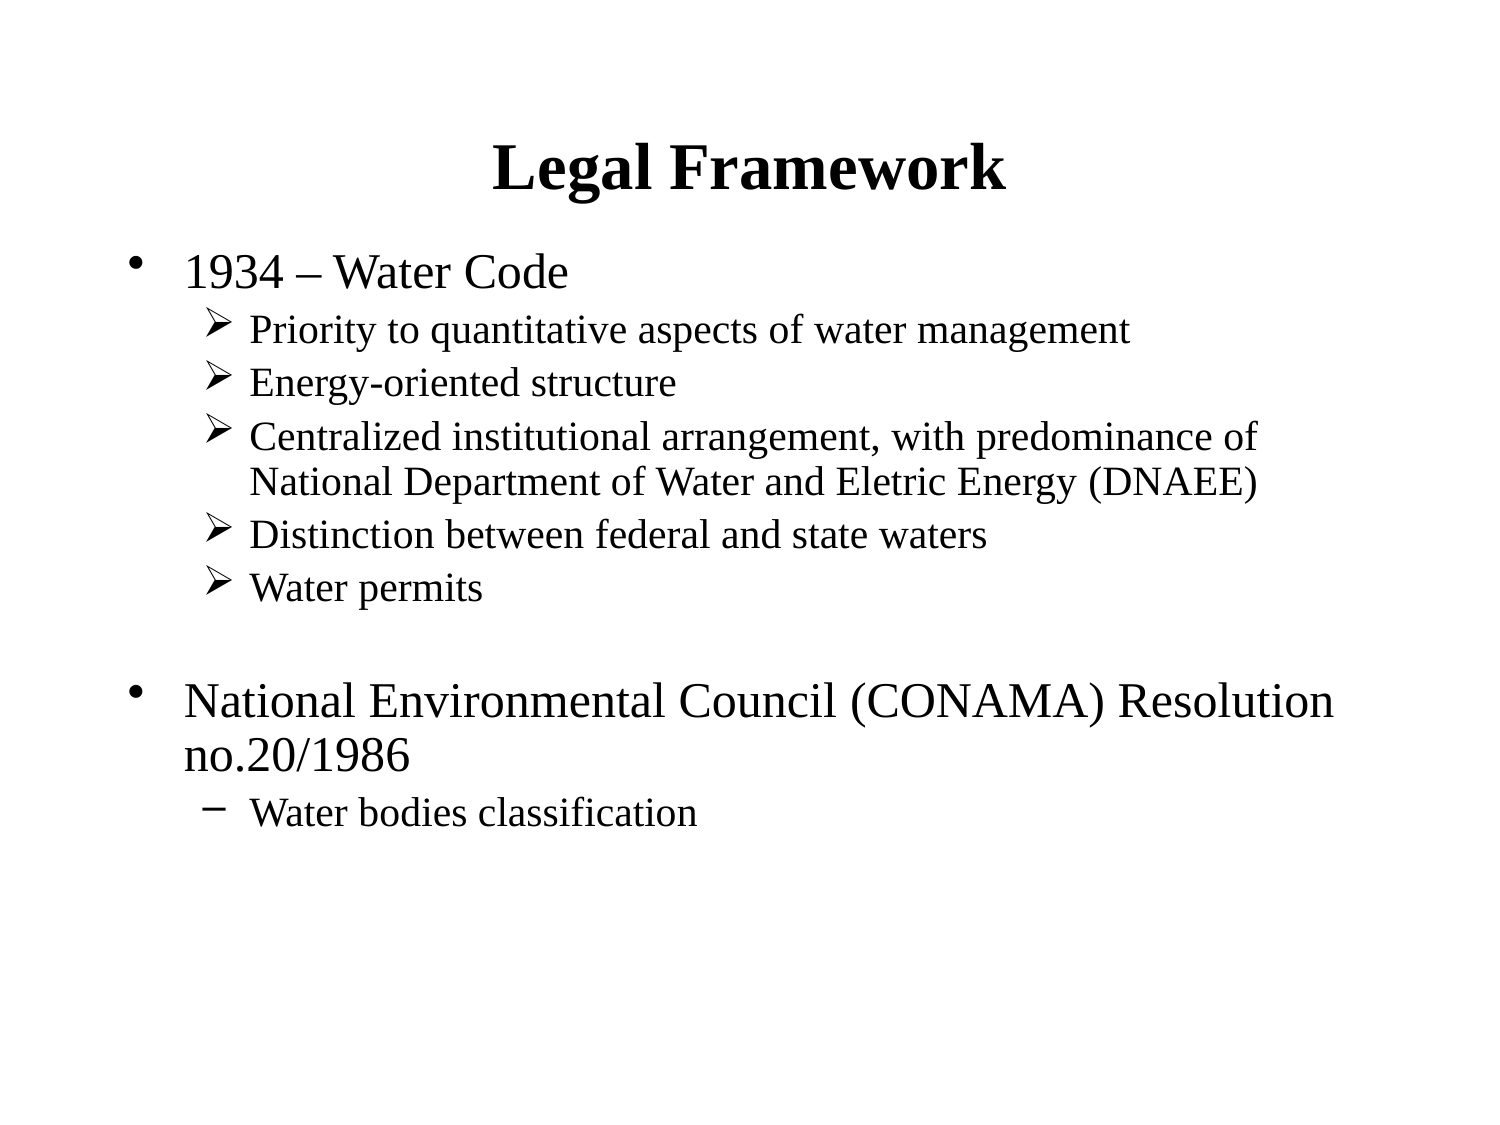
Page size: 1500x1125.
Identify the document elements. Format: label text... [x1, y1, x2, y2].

list 1934 – Water Code Priority to quantitative aspects of water management Energy-oriented structure Centralized institutional arrangement, with predominance of National Department of Water and Eletric Energy (DNAEE) Distinction between federal and state waters Water permits National Environmental Council (CONAMA) Resolution no.20/1986 Water bodies classification [112, 237, 1388, 1001]
title Legal Framework [112, 99, 1388, 226]
